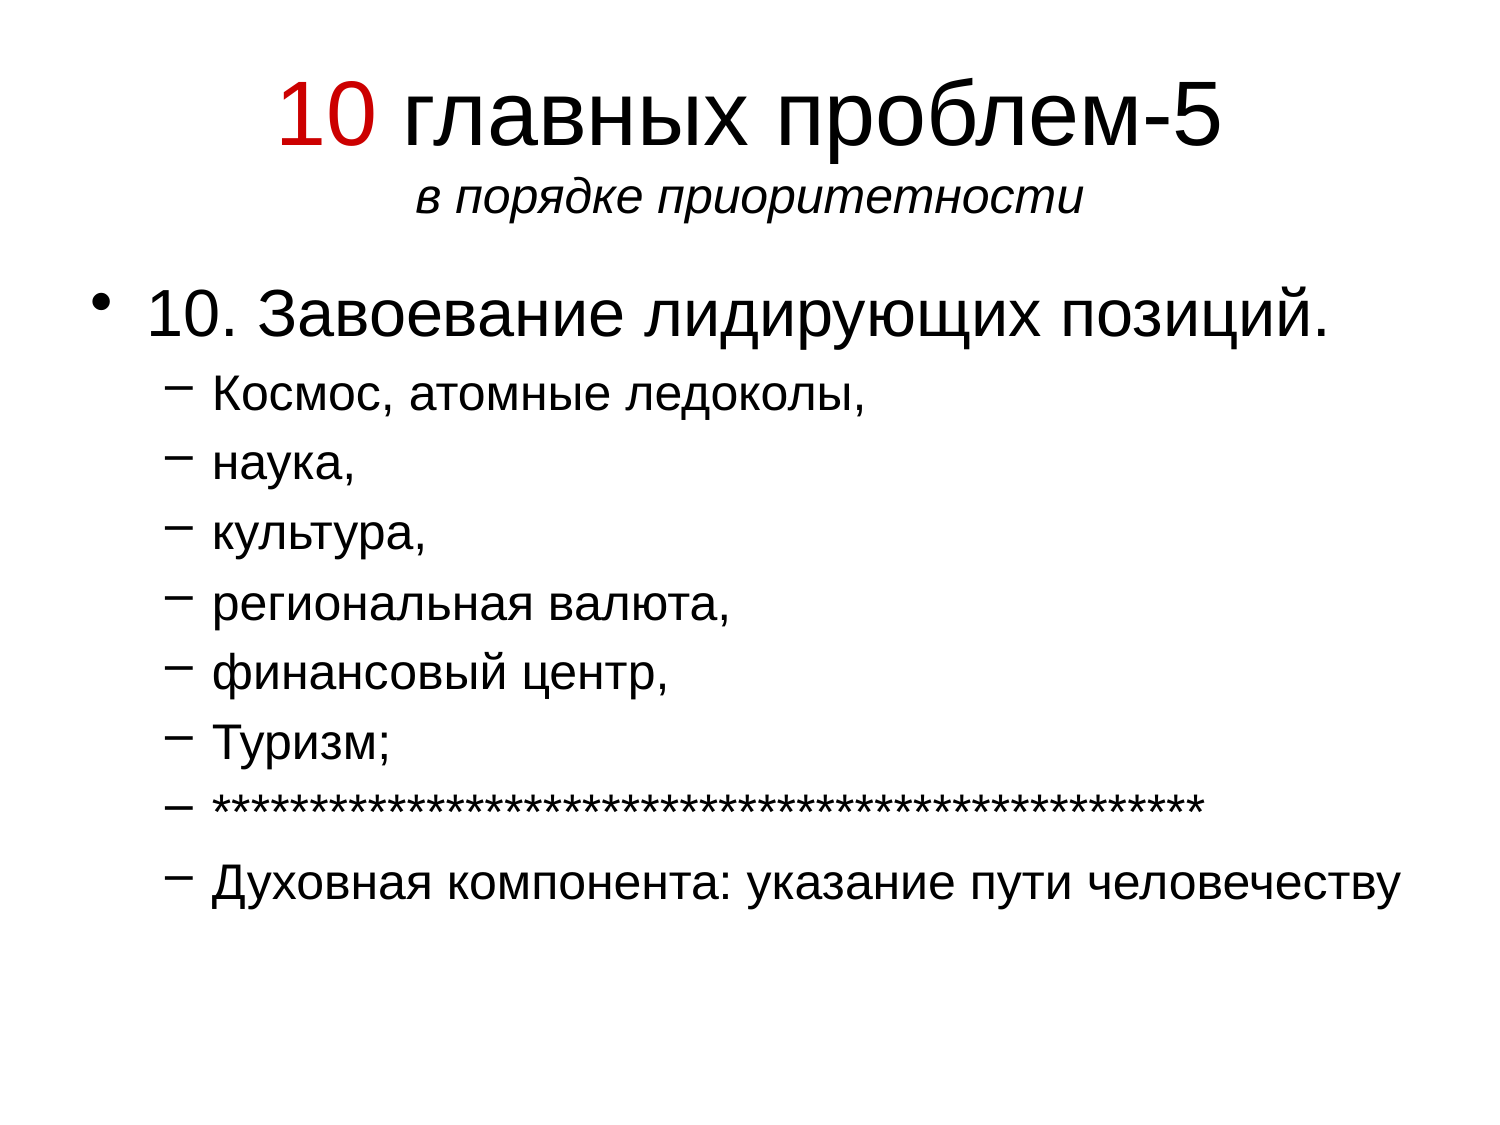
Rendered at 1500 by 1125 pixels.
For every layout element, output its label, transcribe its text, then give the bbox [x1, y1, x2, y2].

list 10. Завоевание лидирующих позиций. Космос, атомные ледоколы, наука, культура, региональная валюта, финансовый центр, Туризм; *************************************************** Духовная компонента: указание пути человечеству [74, 262, 1426, 1006]
title 10 главных проблем-5 в порядке приоритетности [74, 44, 1426, 233]
